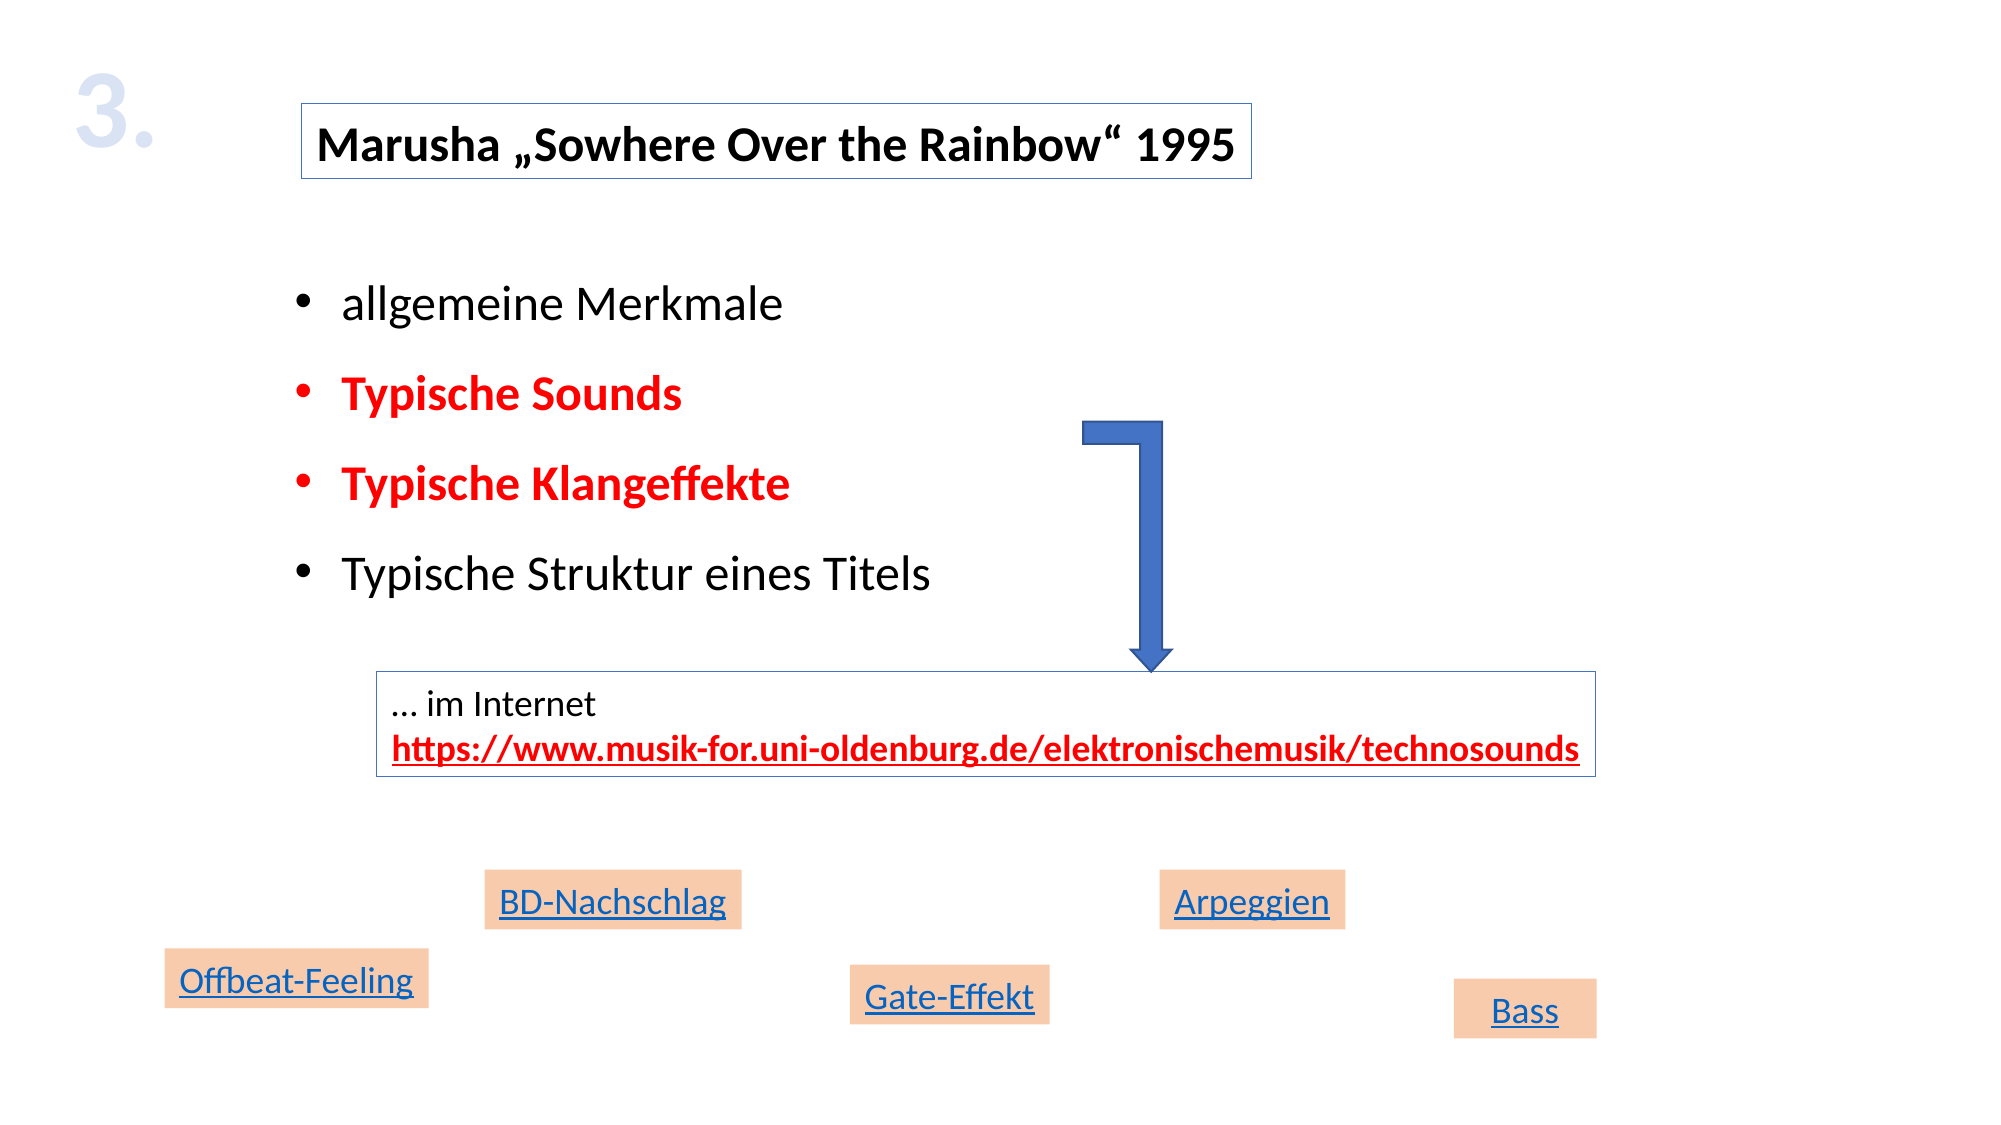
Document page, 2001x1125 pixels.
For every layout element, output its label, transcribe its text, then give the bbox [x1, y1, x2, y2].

text_box Offbeat-Feeling [164, 948, 429, 1009]
text_box 3. [56, 27, 175, 178]
text_box Gate-Effekt [849, 964, 1050, 1025]
text_box Marusha „Sowhere Over the Rainbow“ 1995 [301, 103, 1252, 179]
text_box allgemeine Merkmale Typische Sounds Typische Klangeffekte Typische Struktur eines Titels [279, 233, 947, 608]
text_box Arpeggien [1159, 869, 1346, 930]
text_box Bass [1453, 978, 1597, 1039]
text_box BD-Nachschlag [484, 869, 742, 930]
text_box … im Internet https://www.musik-for.uni-oldenburg.de/elektronischemusik/technosounds [376, 671, 1596, 777]
text_box [1082, 420, 1174, 674]
